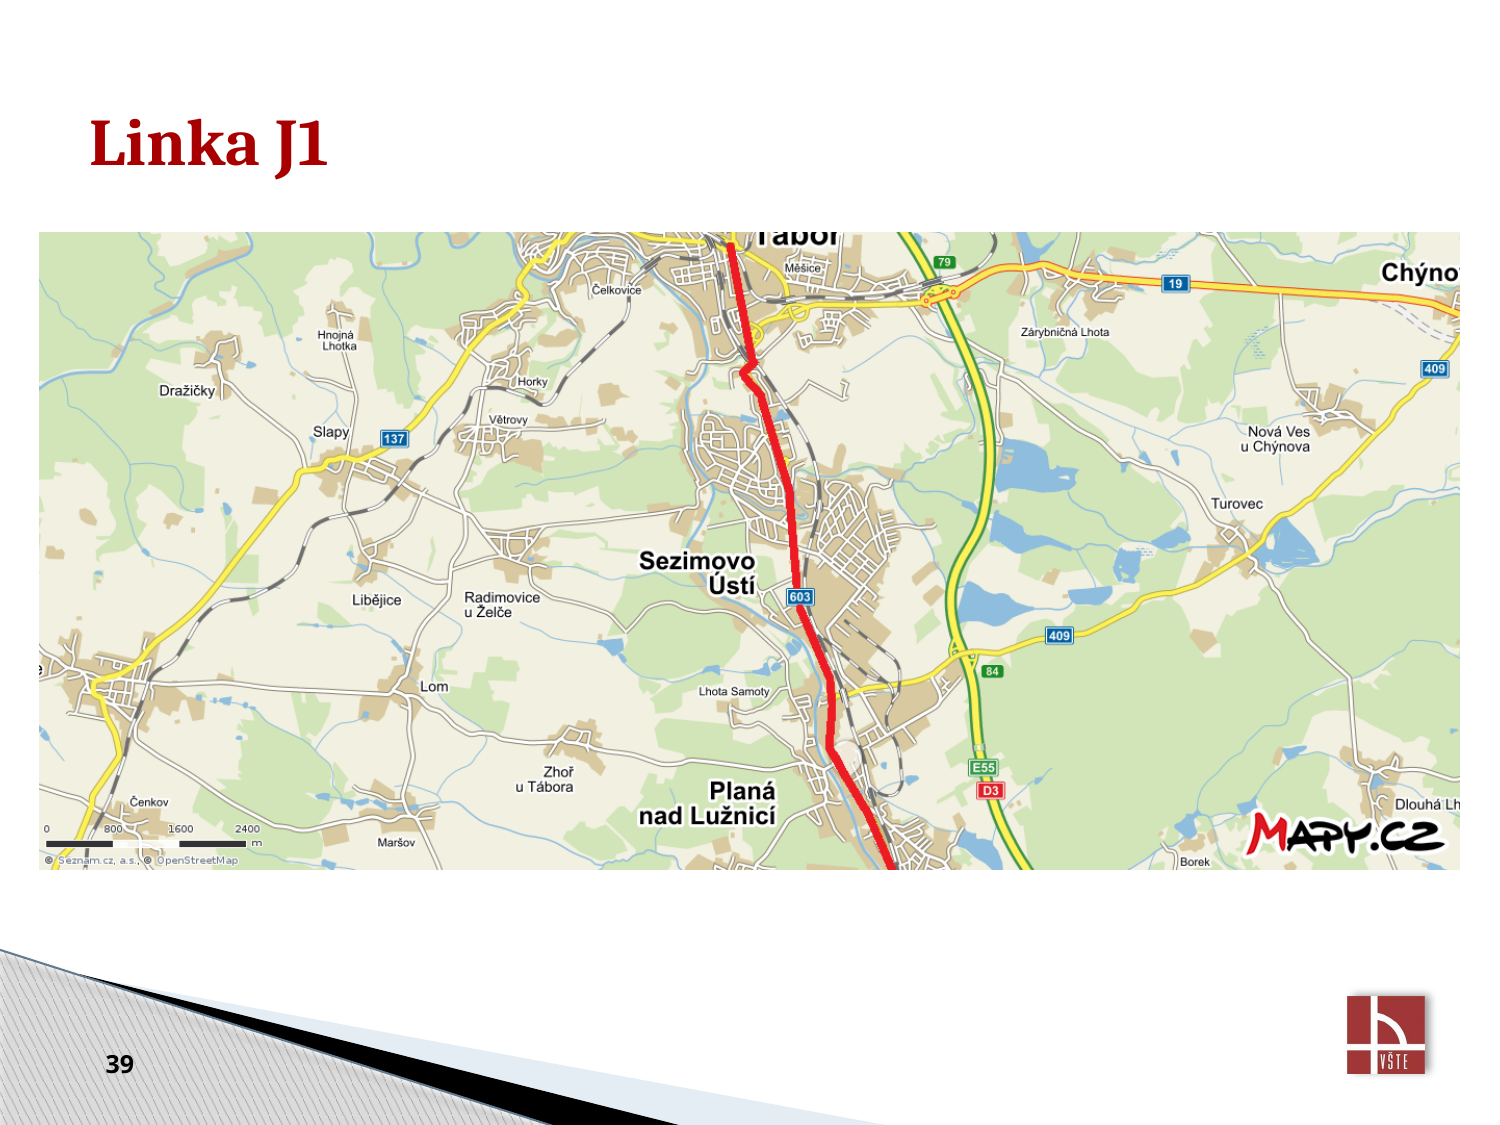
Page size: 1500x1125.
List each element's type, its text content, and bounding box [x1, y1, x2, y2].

title Linka J1 [75, 45, 1425, 232]
slide_number 39 [80, 1029, 160, 1090]
picture [1347, 995, 1425, 1074]
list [39, 232, 1460, 870]
